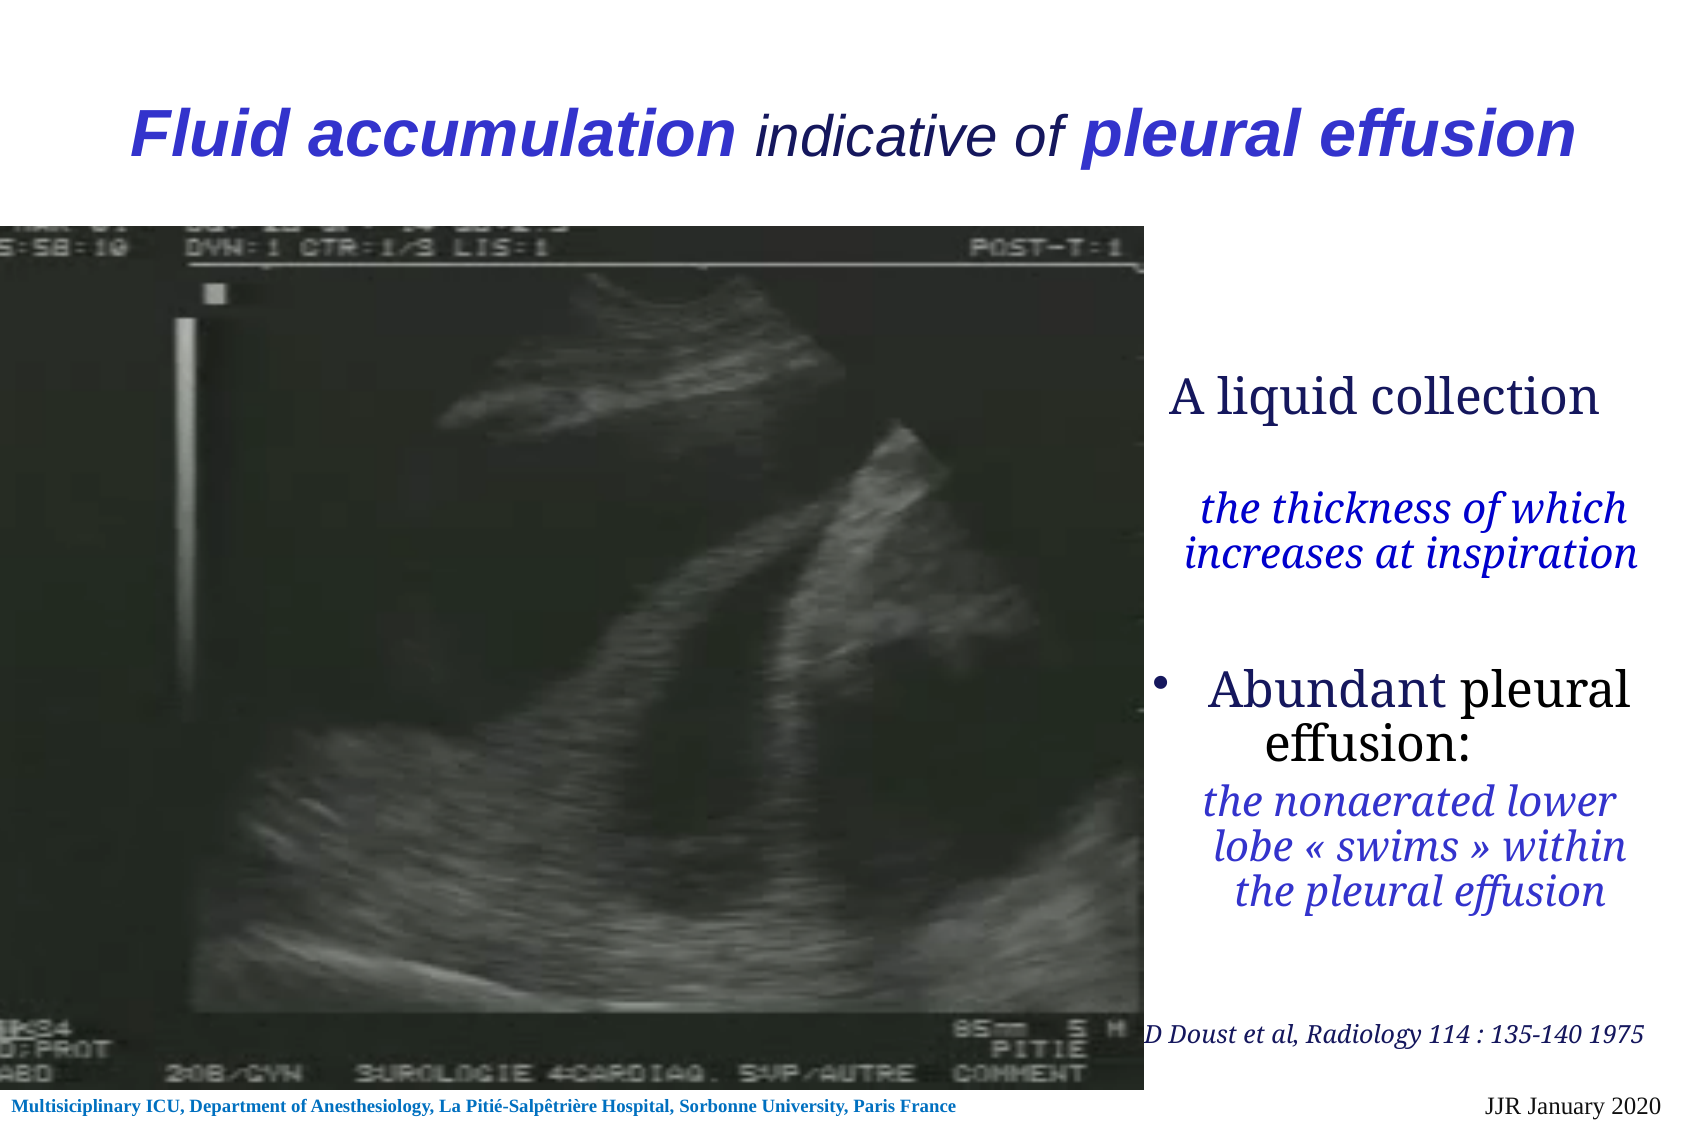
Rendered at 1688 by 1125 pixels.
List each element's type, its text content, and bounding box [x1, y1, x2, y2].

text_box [0, 225, 1145, 1091]
title Fluid accumulation indicative of pleural effusion [47, 32, 1624, 220]
text_box BD Doust et al, Radiology 114 : 135-140 1975 [1148, 1011, 1661, 1057]
text_box A liquid collection the thickness of which increases at inspiration [1148, 363, 1671, 539]
text_box Multisiciplinary ICU, Department of Anesthesiology, La Pitié-Salpêtrière Hospital, Sorbonne University, Paris France [0, 1099, 974, 1124]
text_box Abundant pleural effusion: the nonaerated lower lobe « swims » within the pleural effusion [1148, 656, 1667, 782]
text_box JJR January 2020 [1446, 1082, 1688, 1125]
